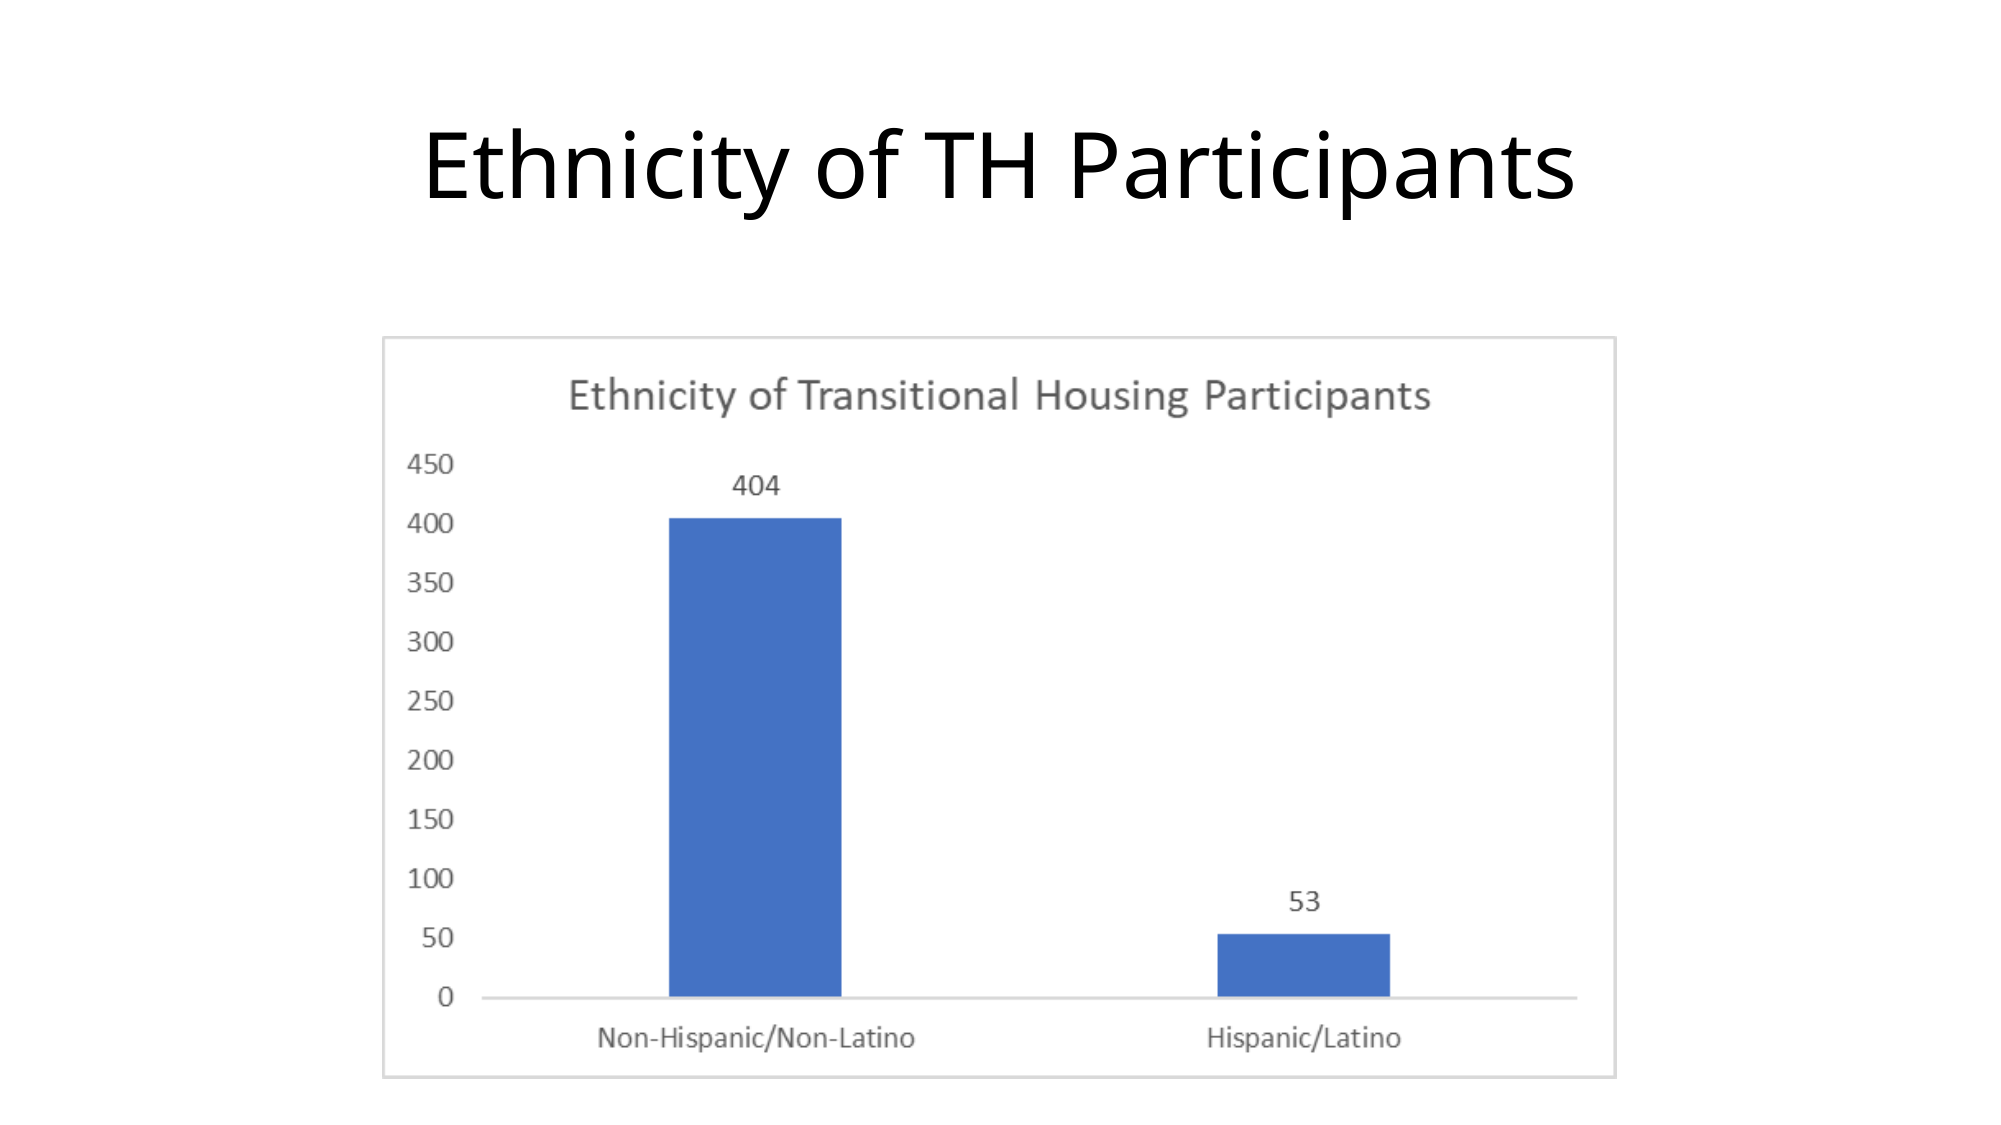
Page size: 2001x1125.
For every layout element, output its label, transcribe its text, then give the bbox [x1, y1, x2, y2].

picture [382, 336, 1617, 1079]
title Ethnicity of TH Participants [137, 59, 1863, 278]
